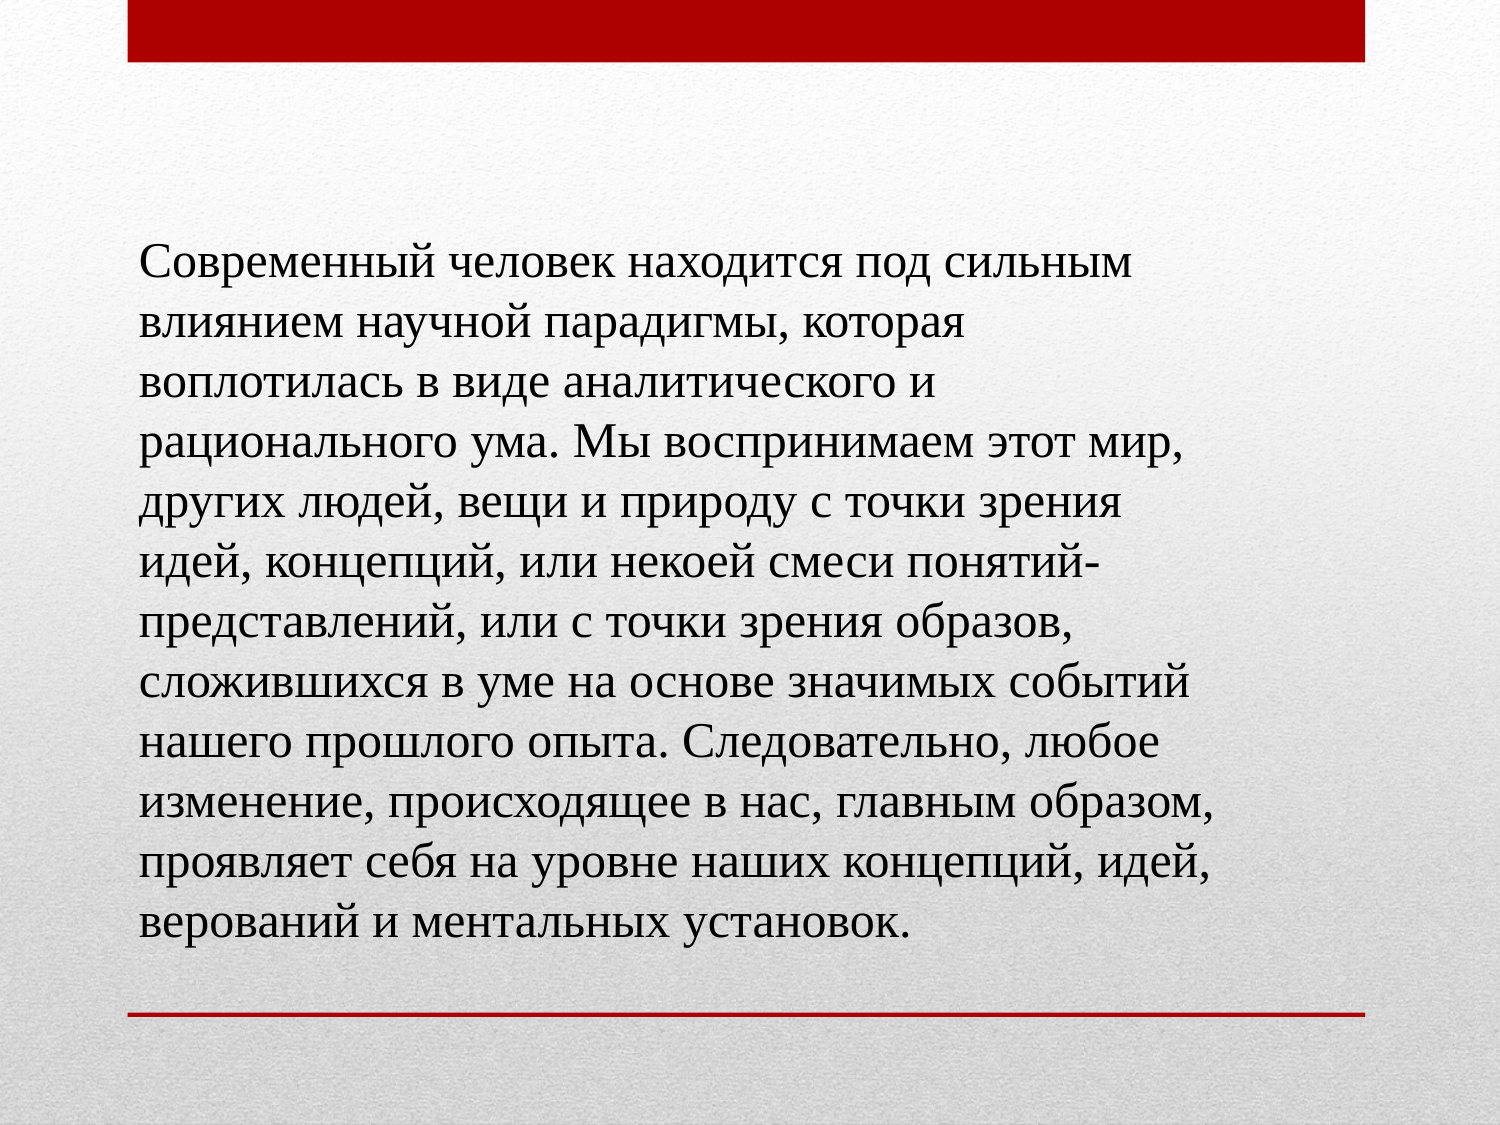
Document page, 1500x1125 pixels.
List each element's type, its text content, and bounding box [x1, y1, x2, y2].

title Современный человек находится под сильным влиянием научной парадигмы, которая воплотилась в виде аналитического и рационального ума. Мы воспринимаем этот мир, других людей, вещи и природу с точки зрения идей, концепций, или некоей смеси понятий-представлений, или с точки зрения образов, сложившихся в уме на основе значимых событий нашего прошлого опыта. Следовательно, любое изменение, происходящее в нас, главным образом, проявляет себя на уровне наших концепций, идей, верований и ментальных установок. [123, 692, 1237, 956]
